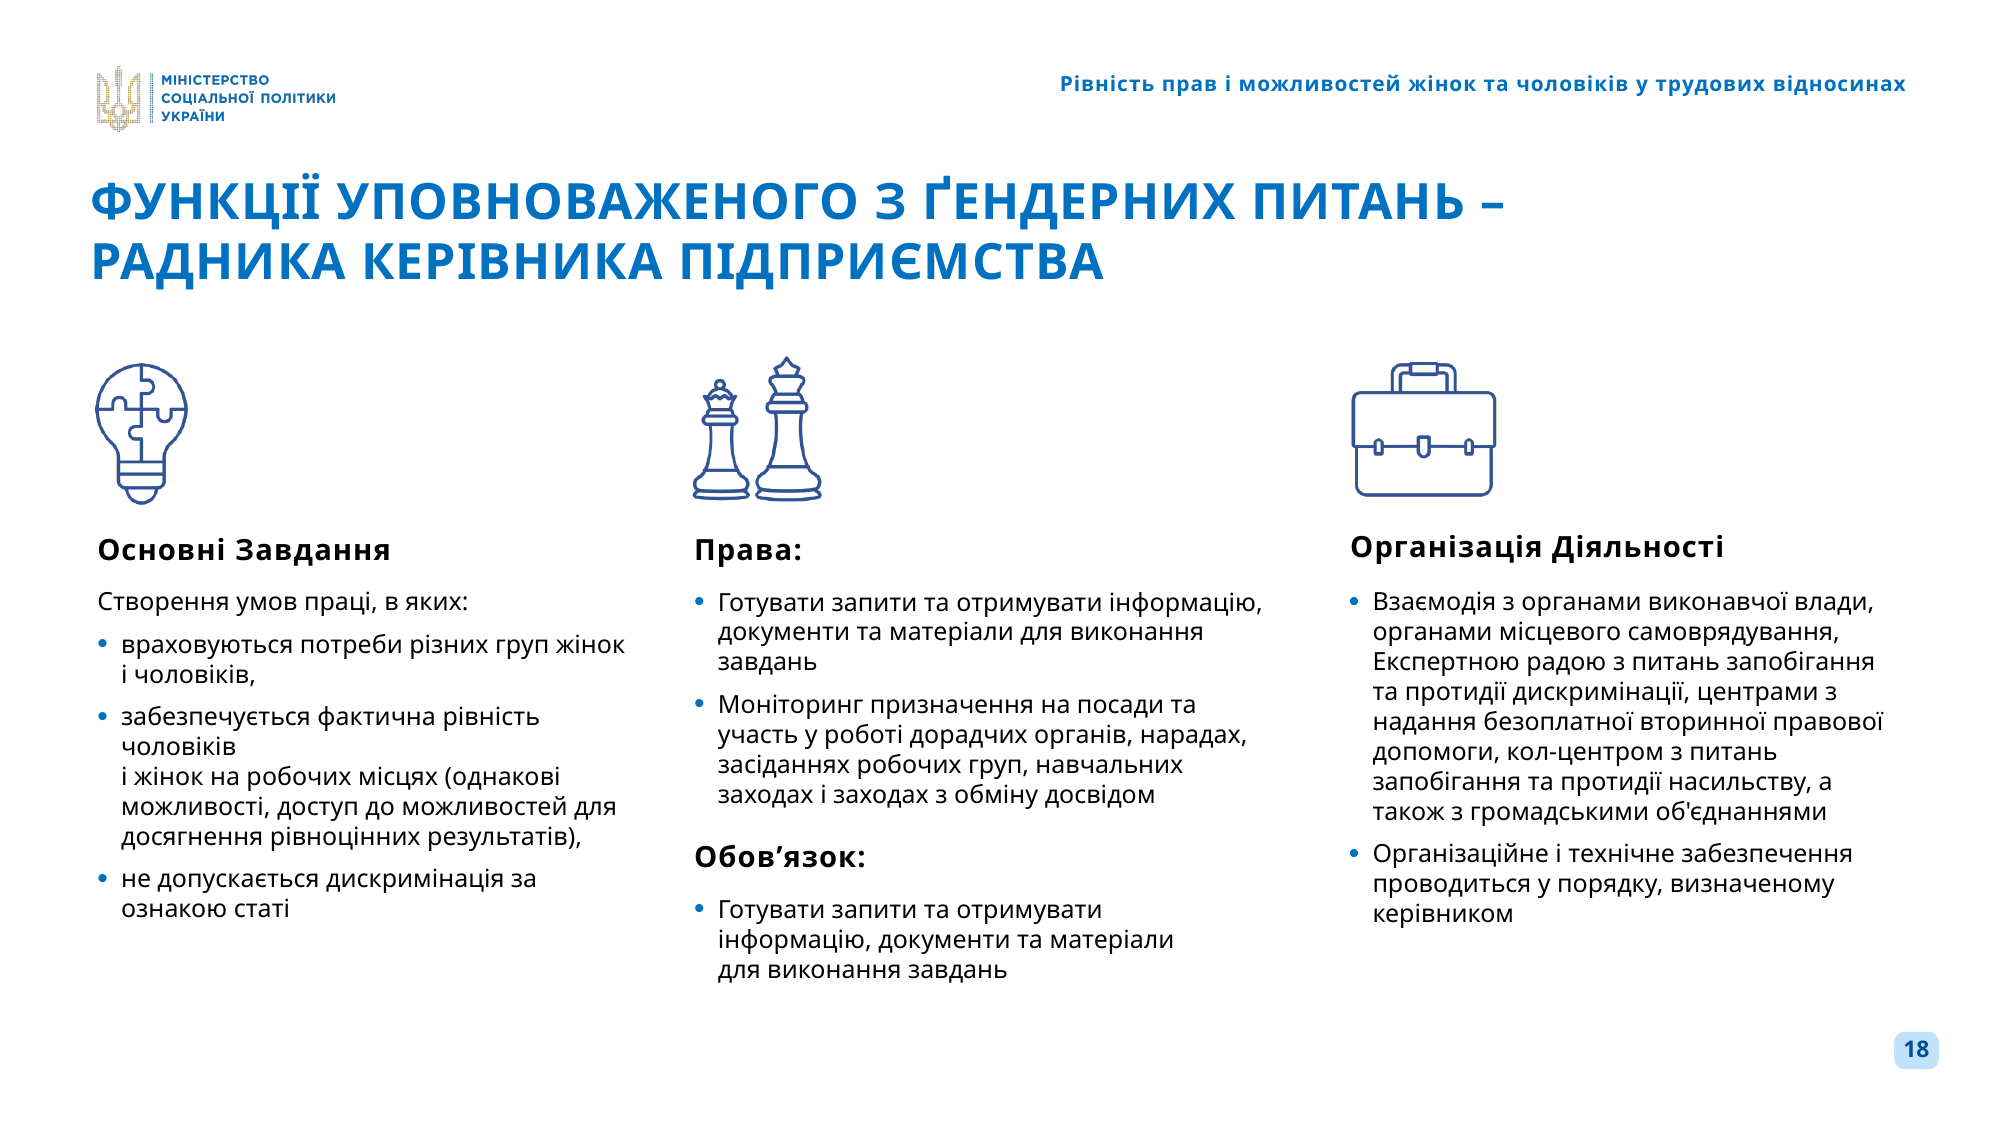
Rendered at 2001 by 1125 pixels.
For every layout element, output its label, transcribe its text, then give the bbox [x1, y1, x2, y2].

text_box 18 [1894, 1031, 1939, 1070]
text_box Рівність прав і можливостей жінок та чоловіків у трудових відносинах [1059, 70, 1973, 96]
text_box Готувати запити та отримувати інформацію, документи та матеріали для виконання завдань [694, 893, 1185, 988]
text_box Права: [694, 531, 1122, 567]
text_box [680, 345, 837, 514]
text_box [76, 345, 206, 519]
text_box Основні Завдання [97, 531, 535, 567]
text_box ФУНКЦІЇ УПОВНОВАЖЕНОГО З ҐЕНДЕРНИХ ПИТАНЬ – РАДНИКА КЕРІВНИКА ПІДПРИЄМСТВА [90, 169, 1727, 290]
text_box Організація Діяльності [1350, 528, 1906, 564]
text_box Готувати запити та отримувати інформацію, документи та матеріали для виконання завдань Моніторинг призначення на посади та участь у роботі дорадчих органів, нарадах, засіданнях робочих груп, навчальних заходах і заходах з обміну досвідом [694, 586, 1283, 850]
text_box Взаємодія з органами виконавчої влади, органами місцевого самоврядування, Експертною радою з питань запобігання та протидії дискримінації, центрами з надання безоплатної вторинної правової допомоги, кол-центром з питань запобігання та протидії насильству, а також з громадськими об'єднаннями Організаційне і технічне забезпечення проводиться у порядку, визначеному керівником [1348, 585, 1905, 977]
text_box Обов’язок: [694, 838, 1122, 874]
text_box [1330, 339, 1516, 512]
picture [97, 66, 335, 133]
text_box Створення умов праці, в яких: враховуються потреби різних груп жінок і чоловіків, забезпечується фактична рівність чоловіків і жінок на робочих місцях (однакові можливості, доступ до можливостей для досягнення рівноцінних результатів), не допускається дискримінація за ознакою статі [97, 585, 637, 977]
